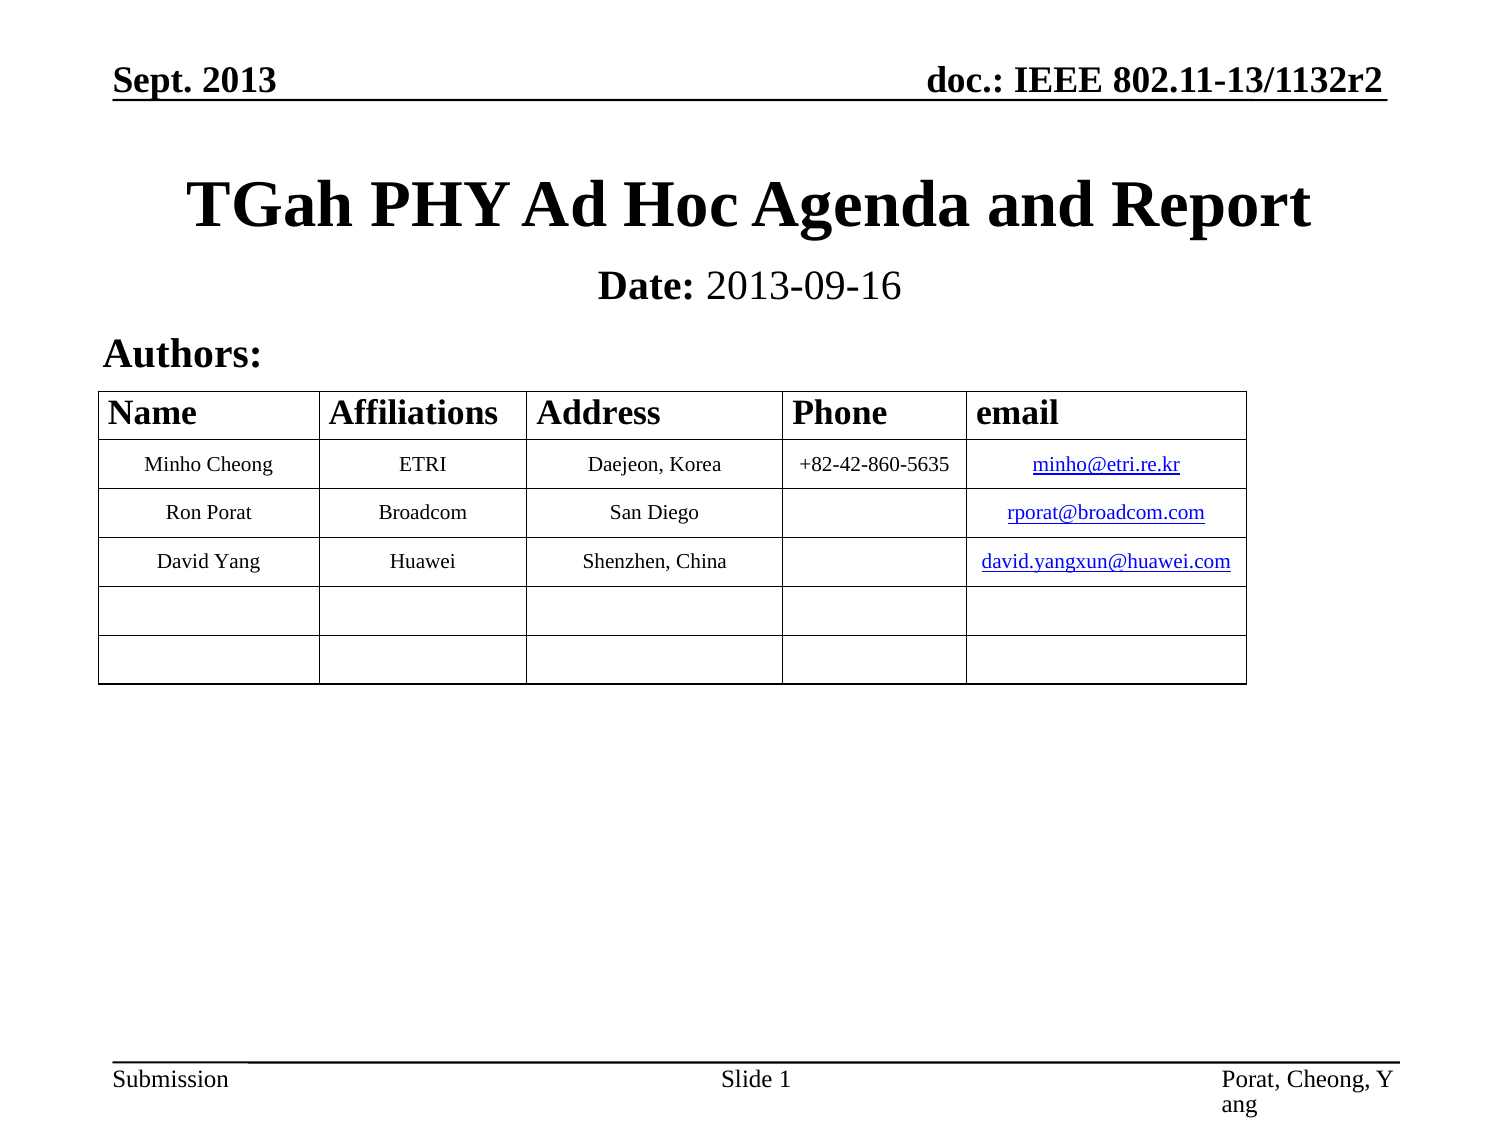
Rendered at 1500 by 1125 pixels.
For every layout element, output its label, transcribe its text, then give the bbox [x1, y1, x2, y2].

list Date: 2013-09-16 [112, 249, 1388, 313]
title TGah PHY Ad Hoc Agenda and Report [112, 112, 1388, 249]
slide_number Slide 1 [712, 1061, 800, 1093]
text_box Authors: [87, 318, 325, 381]
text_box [84, 390, 1273, 880]
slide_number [112, 54, 363, 101]
footer Porat, Cheong, Yang [1221, 1061, 1402, 1093]
